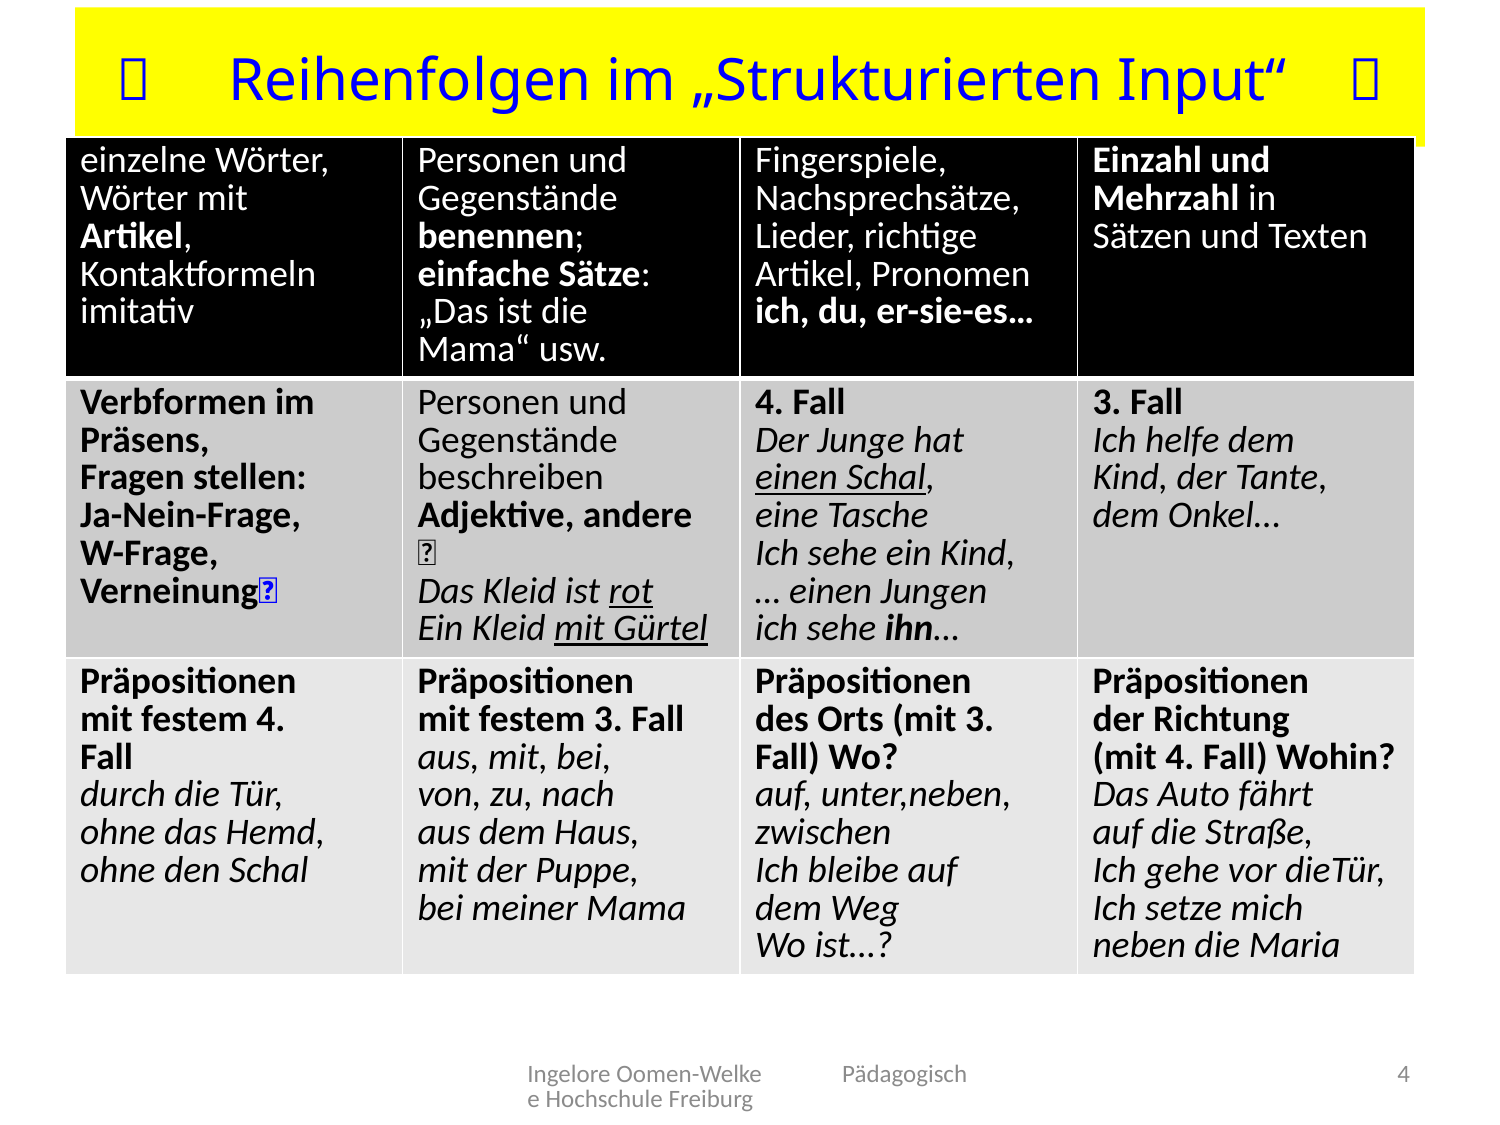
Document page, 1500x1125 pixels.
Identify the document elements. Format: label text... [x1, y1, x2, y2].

table_cell 4. Fall Der Junge hat einen Schal, eine Tasche Ich sehe ein Kind, … einen Jungen ich sehe ihn… [741, 381, 1077, 657]
title  Reihenfolgen im „Strukturierten Input“  [75, 7, 1425, 147]
footer Ingelore Oomen-Welke Pädagogische Hochschule Freiburg [512, 1042, 988, 1103]
table_header Fingerspiele, Nachsprechsätze, Lieder, richtige Artikel, Pronomen ich, du, er-sie-es… [741, 138, 1077, 376]
table_cell Präpositionen mit festem 3. Fall aus, mit, bei, von, zu, nach aus dem Haus, mit der Puppe, bei meiner Mama [403, 659, 739, 974]
table_cell 3. Fall Ich helfe dem Kind, der Tante, dem Onkel… [1078, 381, 1414, 657]
table_header Personen und Gegenstände benennen; einfache Sätze: „Das ist die Mama“ usw. [403, 138, 739, 376]
table_cell Präpositionen der Richtung (mit 4. Fall) Wohin? Das Auto fährt auf die Straße, Ich gehe vor dieTür, Ich setze mich neben die Maria [1078, 659, 1414, 974]
table_cell Präpositionen mit festem 4. Fall durch die Tür, ohne das Hemd, ohne den Schal [66, 659, 402, 974]
table_cell Präpositionen des Orts (mit 3. Fall) Wo? auf, unter,neben, zwischen Ich bleibe auf dem Weg Wo ist…? [741, 659, 1077, 974]
slide_number 4 [1074, 1042, 1425, 1103]
table_cell Personen und Gegenstände beschreiben Adjektive, andere 􀃆 Das Kleid ist rot Ein Kleid mit Gürtel [403, 381, 739, 657]
table_cell Verbformen im Präsens, Fragen stellen: Ja-Nein-Frage, W-Frage, Verneinung [66, 381, 402, 657]
table_header einzelne Wörter, Wörter mit Artikel, Kontaktformeln imitativ [66, 138, 402, 376]
table_header Einzahl und Mehrzahl in Sätzen und Texten [1078, 138, 1414, 376]
